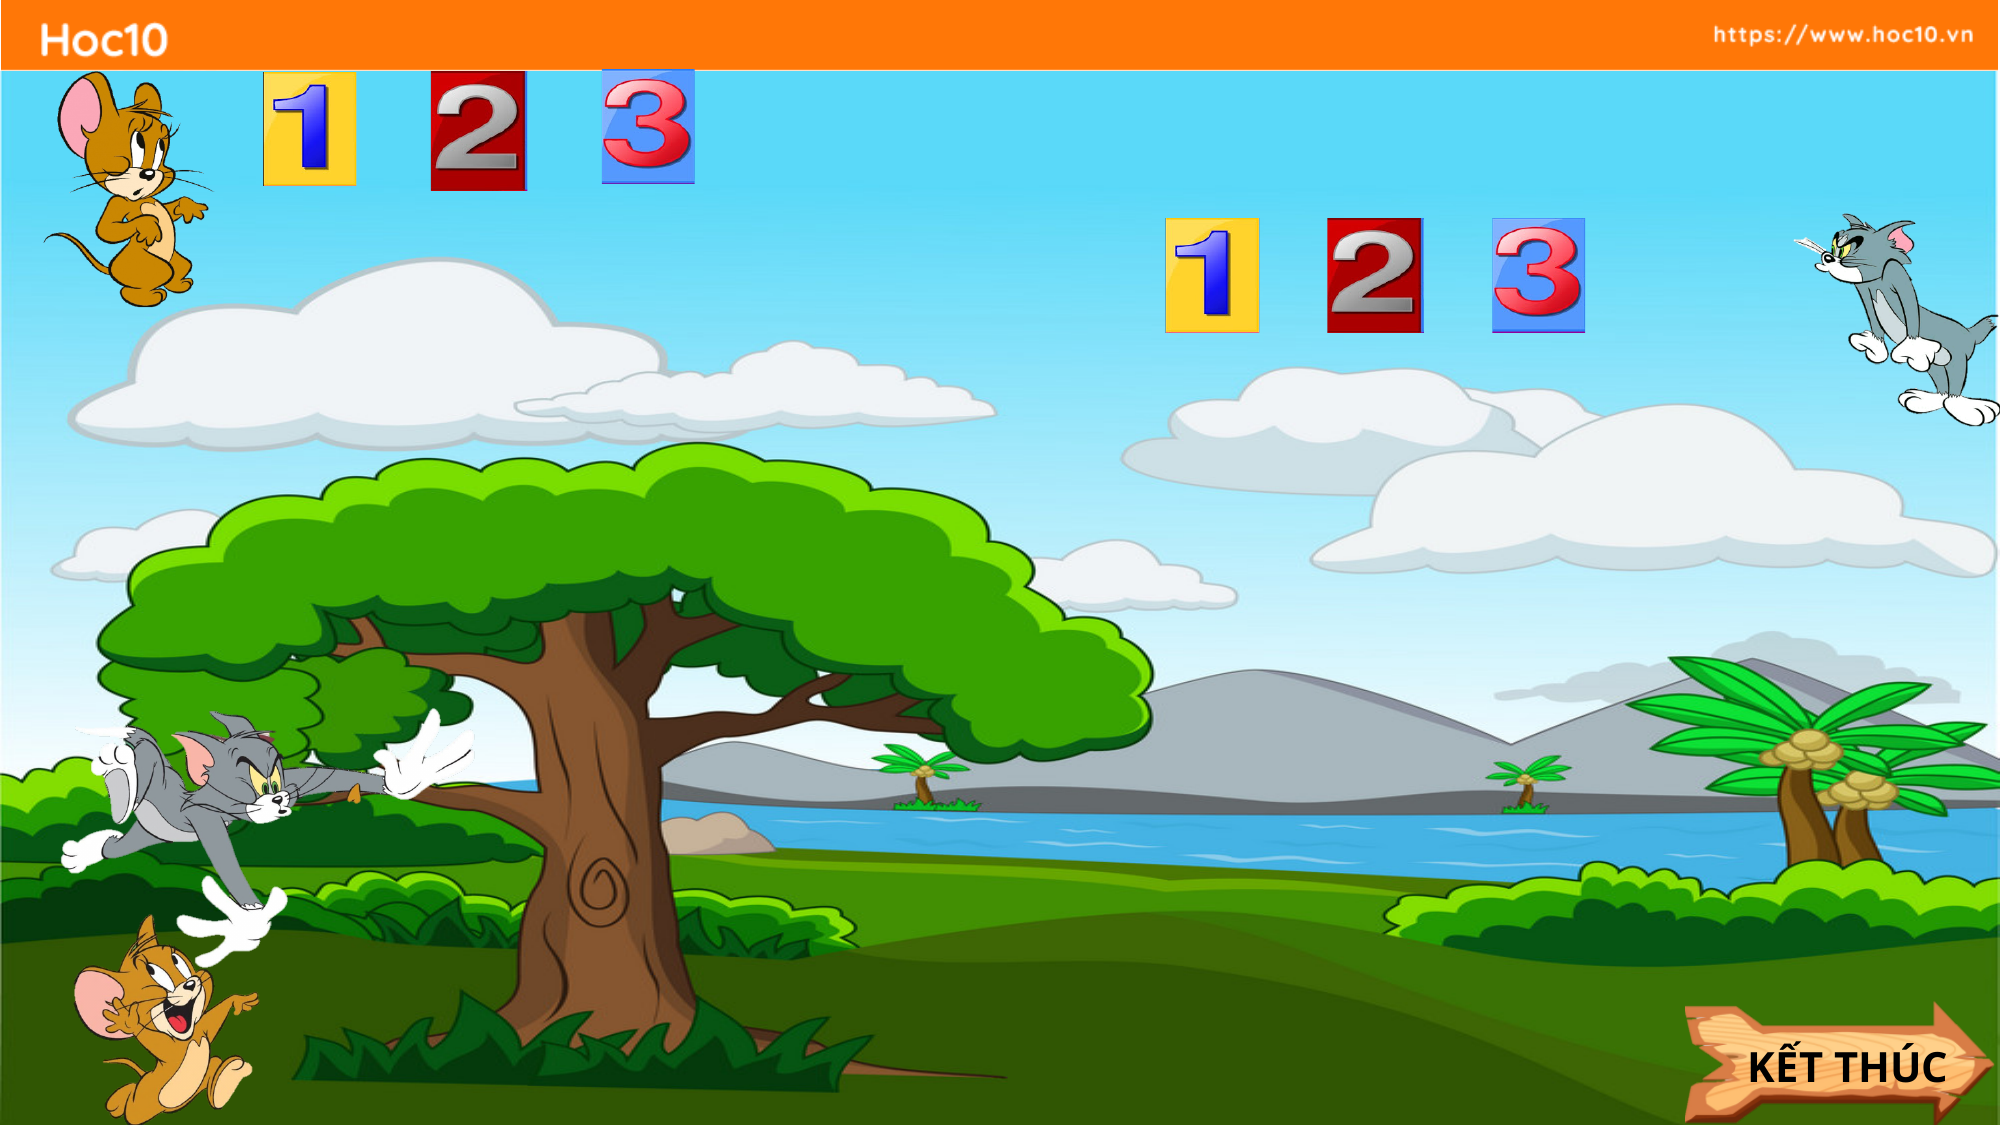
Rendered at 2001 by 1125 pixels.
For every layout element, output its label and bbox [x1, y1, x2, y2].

picture [0, 0, 2000, 1125]
text_box [1685, 989, 2000, 1125]
